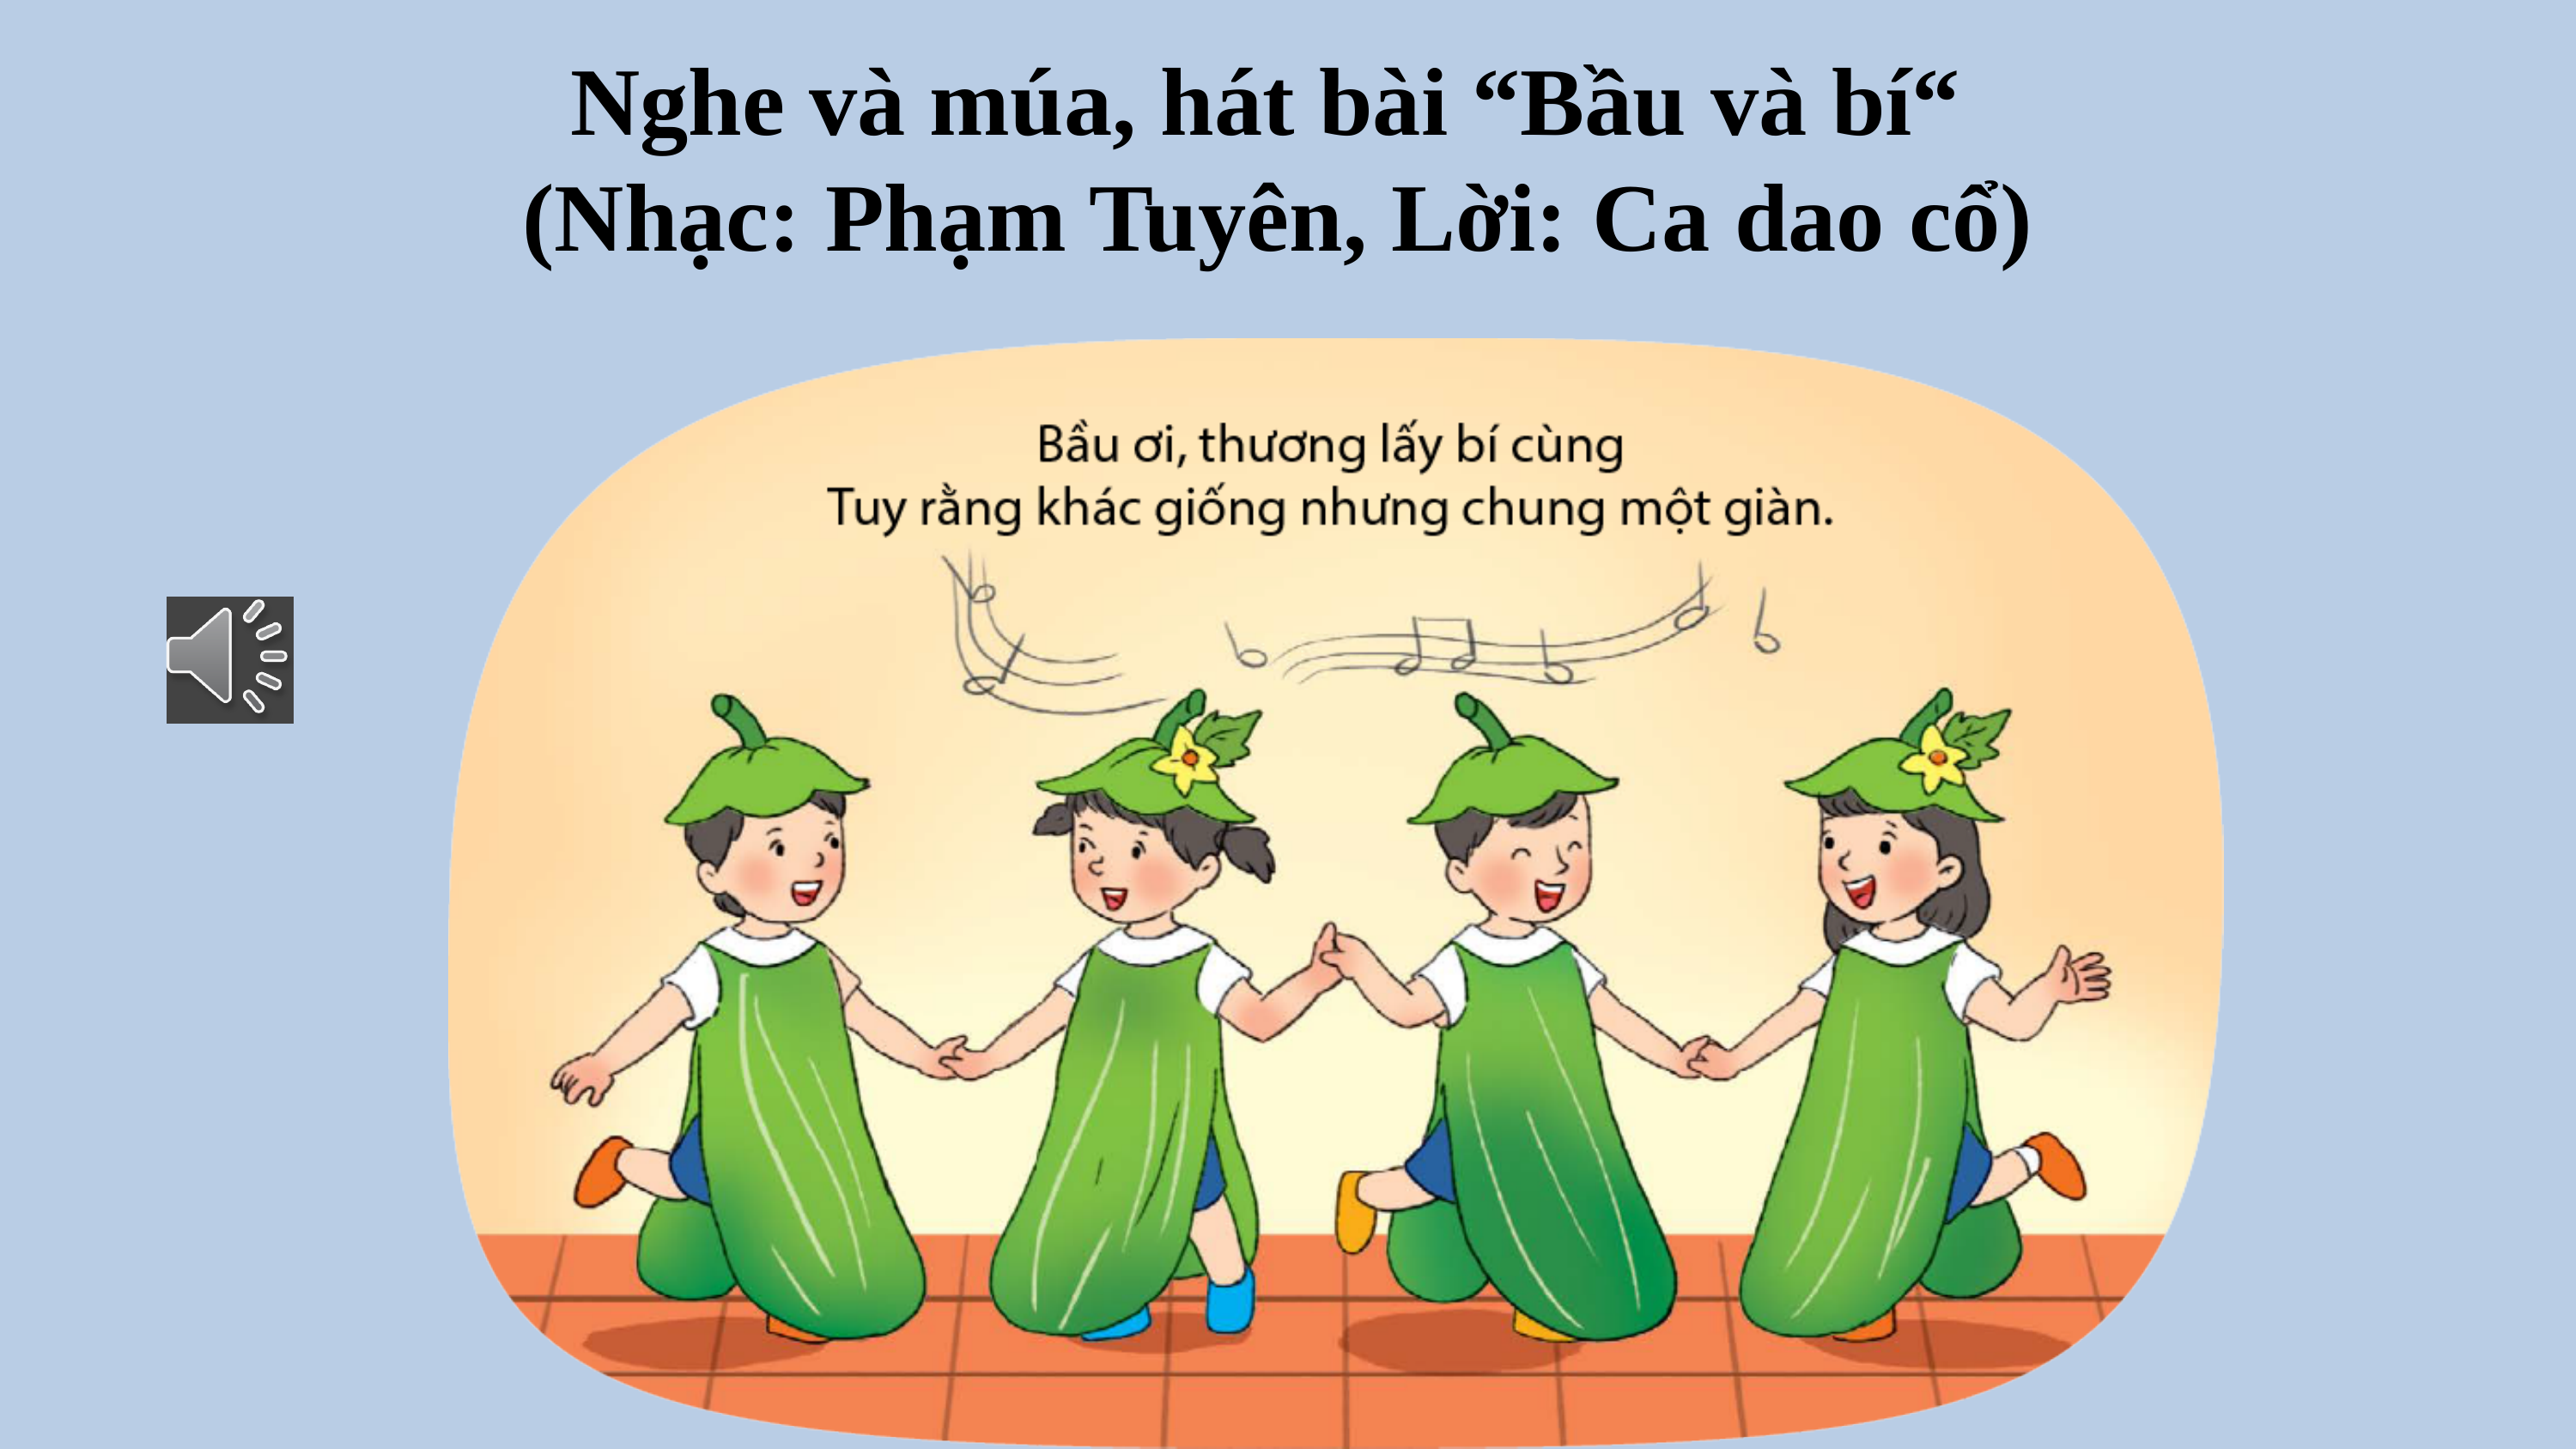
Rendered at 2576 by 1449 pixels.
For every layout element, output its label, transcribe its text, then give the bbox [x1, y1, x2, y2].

text_box Nghe và múa, hát bài “Bầu và bí“ (Nhạc: Phạm Tuyên, Lời: Ca dao cổ) [97, 32, 2435, 277]
picture [448, 338, 2224, 1449]
picture [165, 595, 295, 724]
